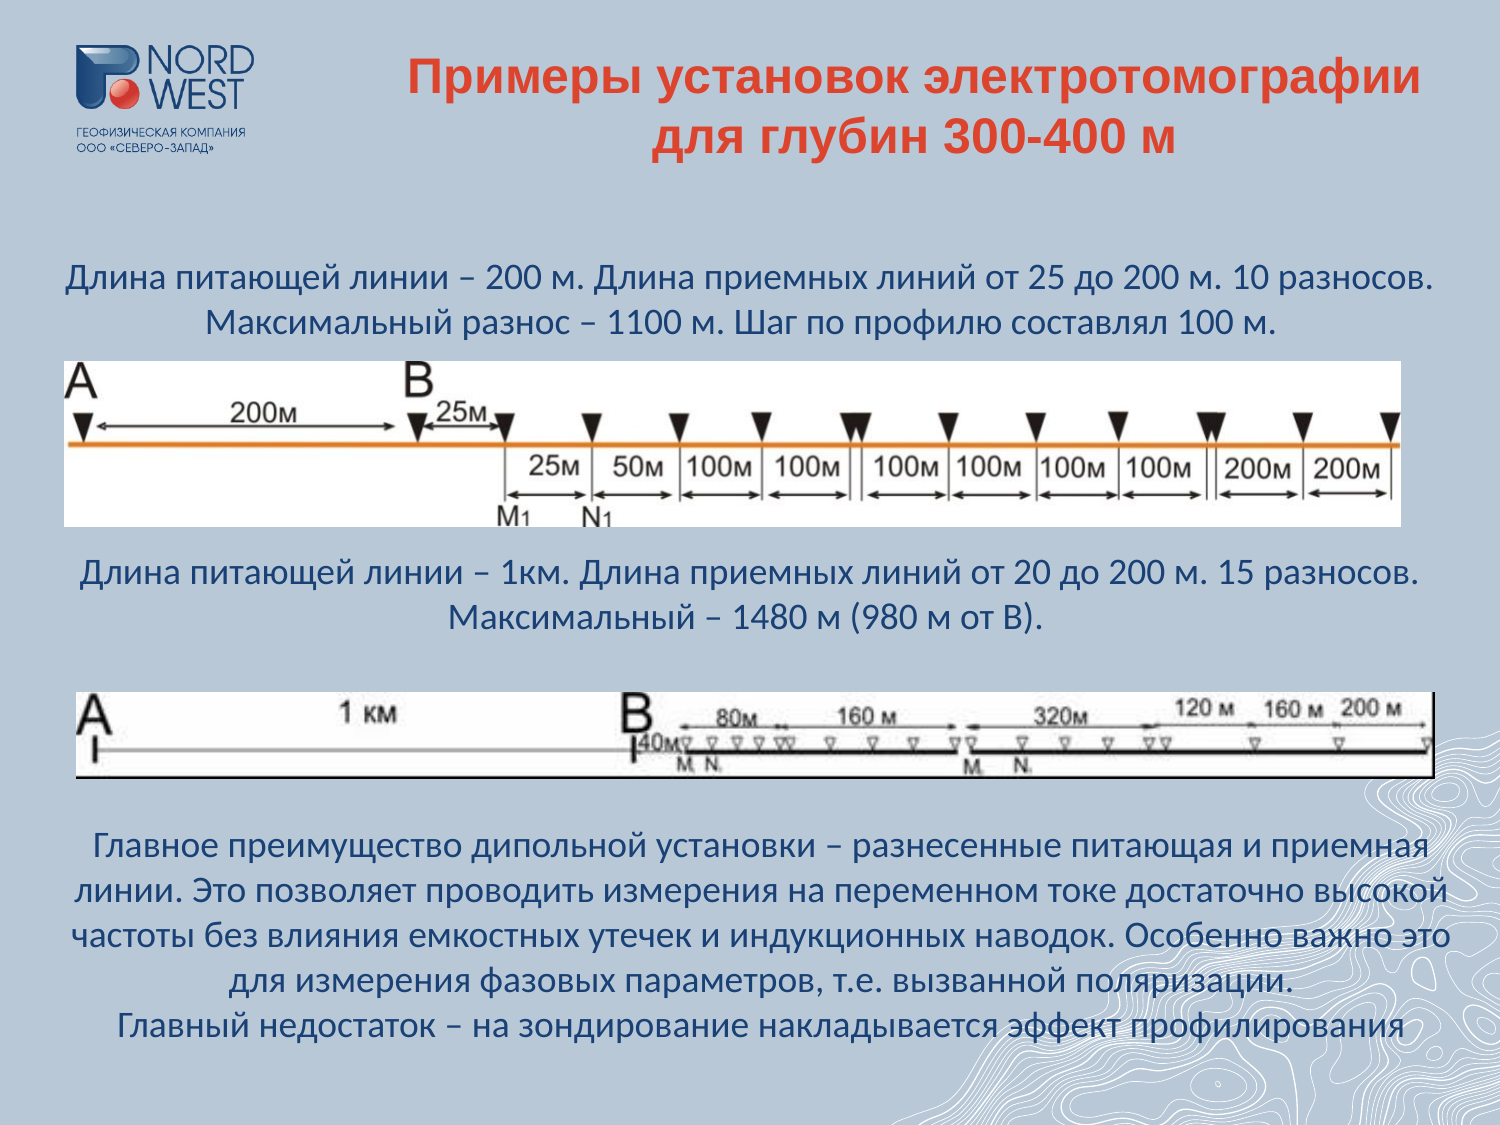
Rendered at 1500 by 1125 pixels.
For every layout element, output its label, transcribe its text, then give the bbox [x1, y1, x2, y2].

text_box Главное преимущество дипольной установки – разнесенные питающая и приемная линии. Это позволяет проводить измерения на переменном токе достаточно высокой частоты без влияния емкостных утечек и индукционных наводок. Особенно важно это для измерения фазовых параметров, т.е. вызванной поляризации. Главный недостаток – на зондирование накладывается эффект профилирования [53, 812, 1471, 1053]
text_box Длина питающей линии – 1км. Длина приемных линий от 20 до 200 м. 15 разносов. Максимальный – 1480 м (980 м от В). [41, 539, 1459, 645]
picture [76, 692, 1436, 780]
title Примеры установок электротомографии для глубин 300-400 м [371, 30, 1459, 176]
picture [64, 361, 1401, 528]
picture [76, 45, 254, 109]
text_box Длина питающей линии – 200 м. Длина приемных линий от 25 до 200 м. 10 разносов. Максимальный разнос – 1100 м. Шаг по профилю составлял 100 м. [29, 244, 1471, 349]
